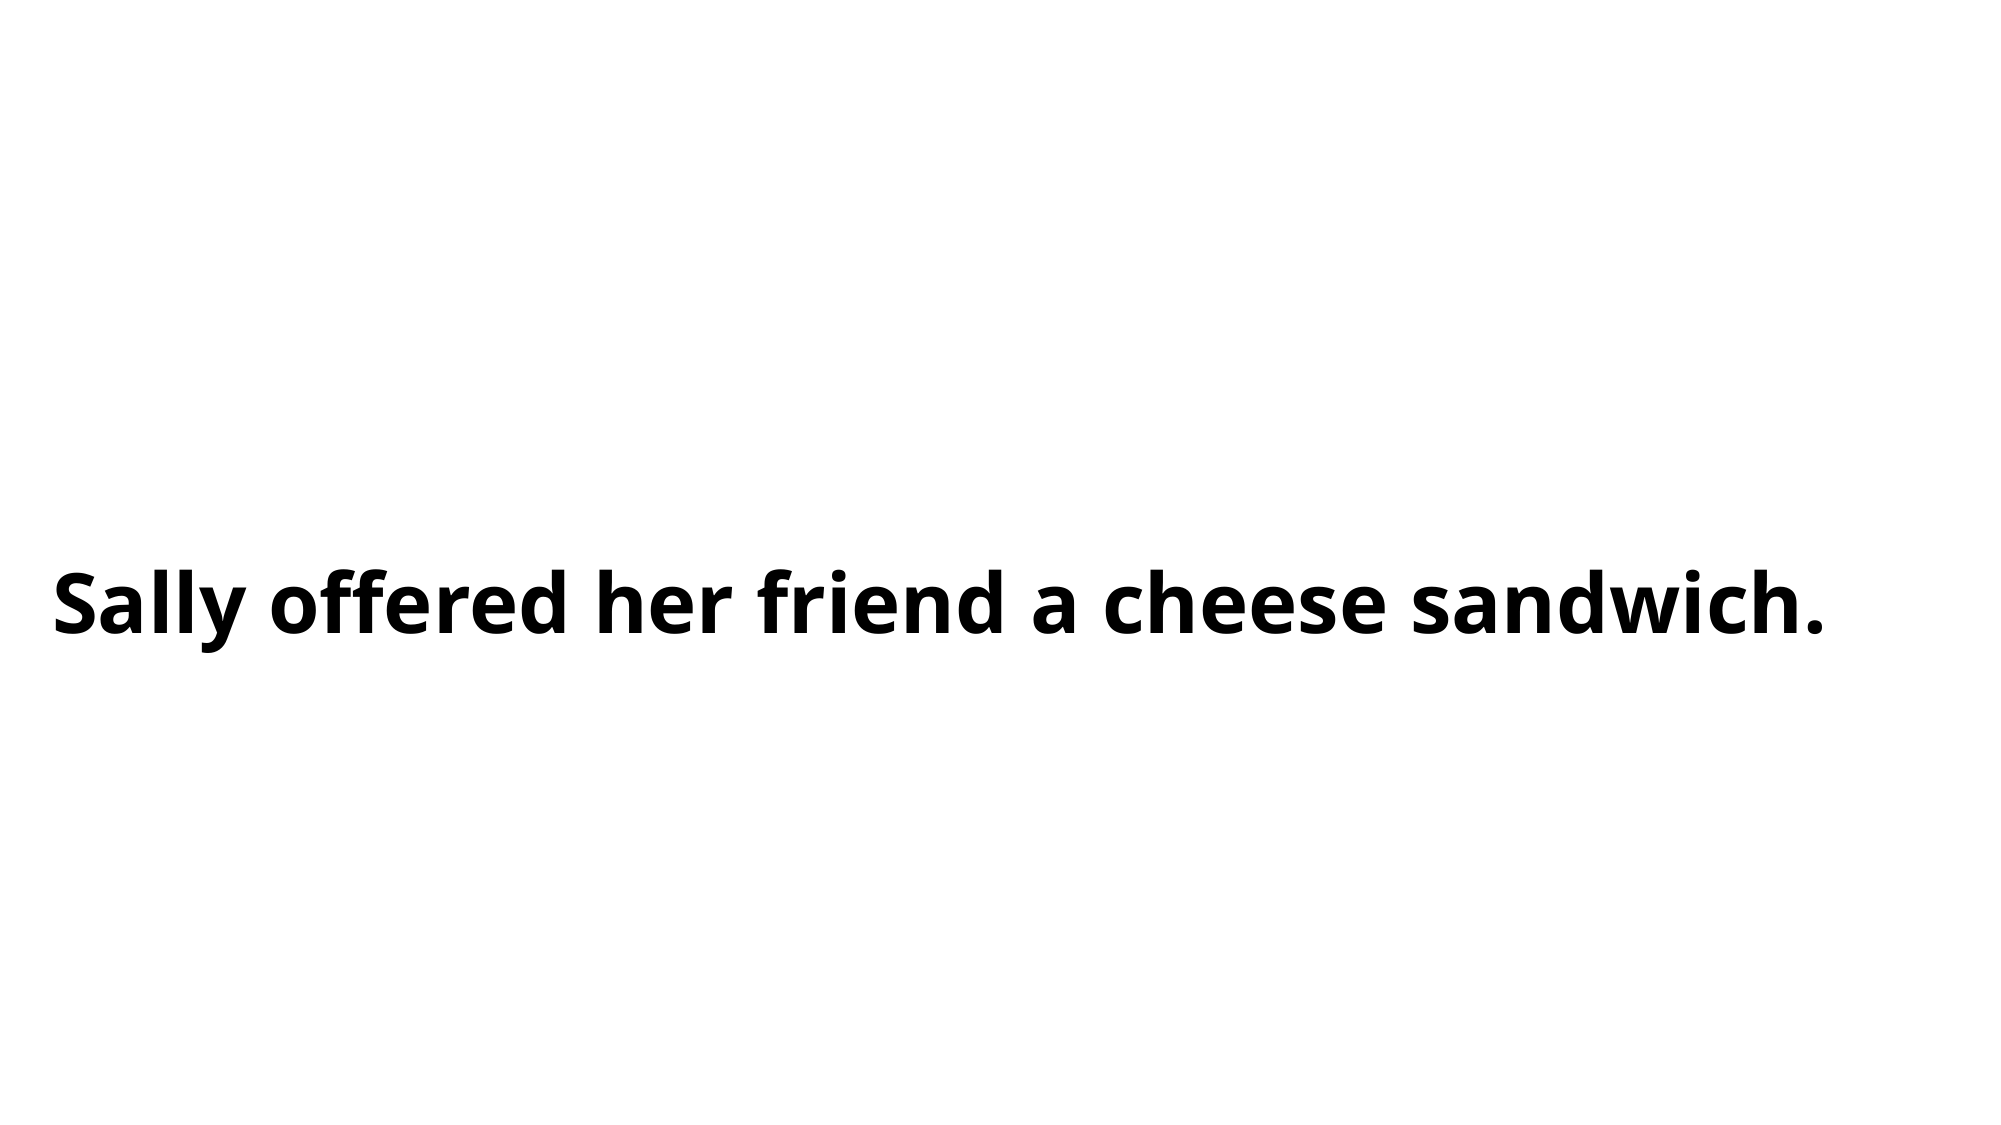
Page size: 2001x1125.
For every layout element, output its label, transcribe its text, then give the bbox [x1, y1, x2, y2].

text_box Sally offered her friend a cheese sandwich. [37, 542, 1963, 658]
